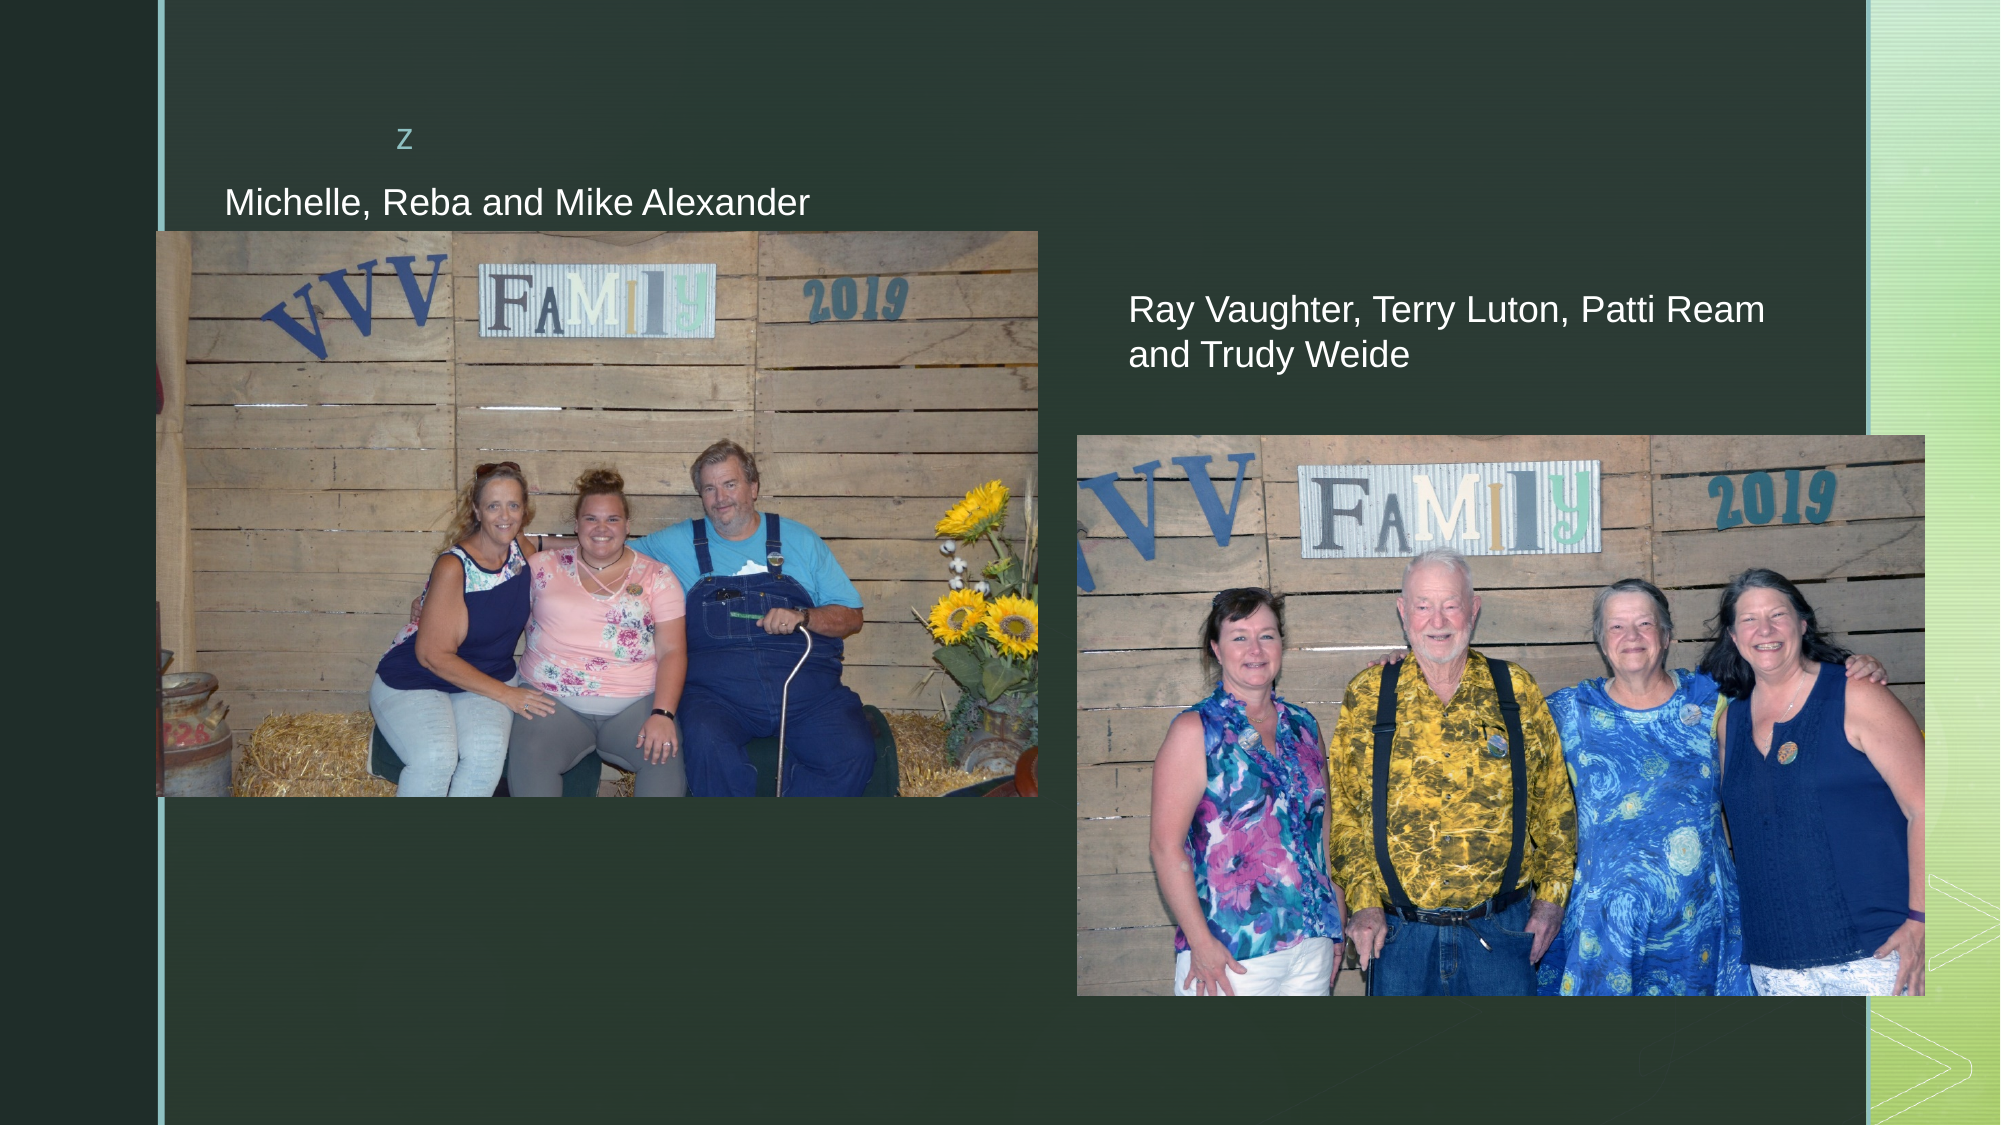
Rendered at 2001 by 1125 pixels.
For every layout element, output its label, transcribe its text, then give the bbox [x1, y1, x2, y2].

picture [1077, 0, 2001, 1125]
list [155, 230, 1038, 797]
text_box Michelle, Reba and Mike Alexander [209, 170, 985, 230]
text_box Ray Vaughter, Terry Luton, Patti Ream and Trudy Weide [1113, 277, 1863, 383]
